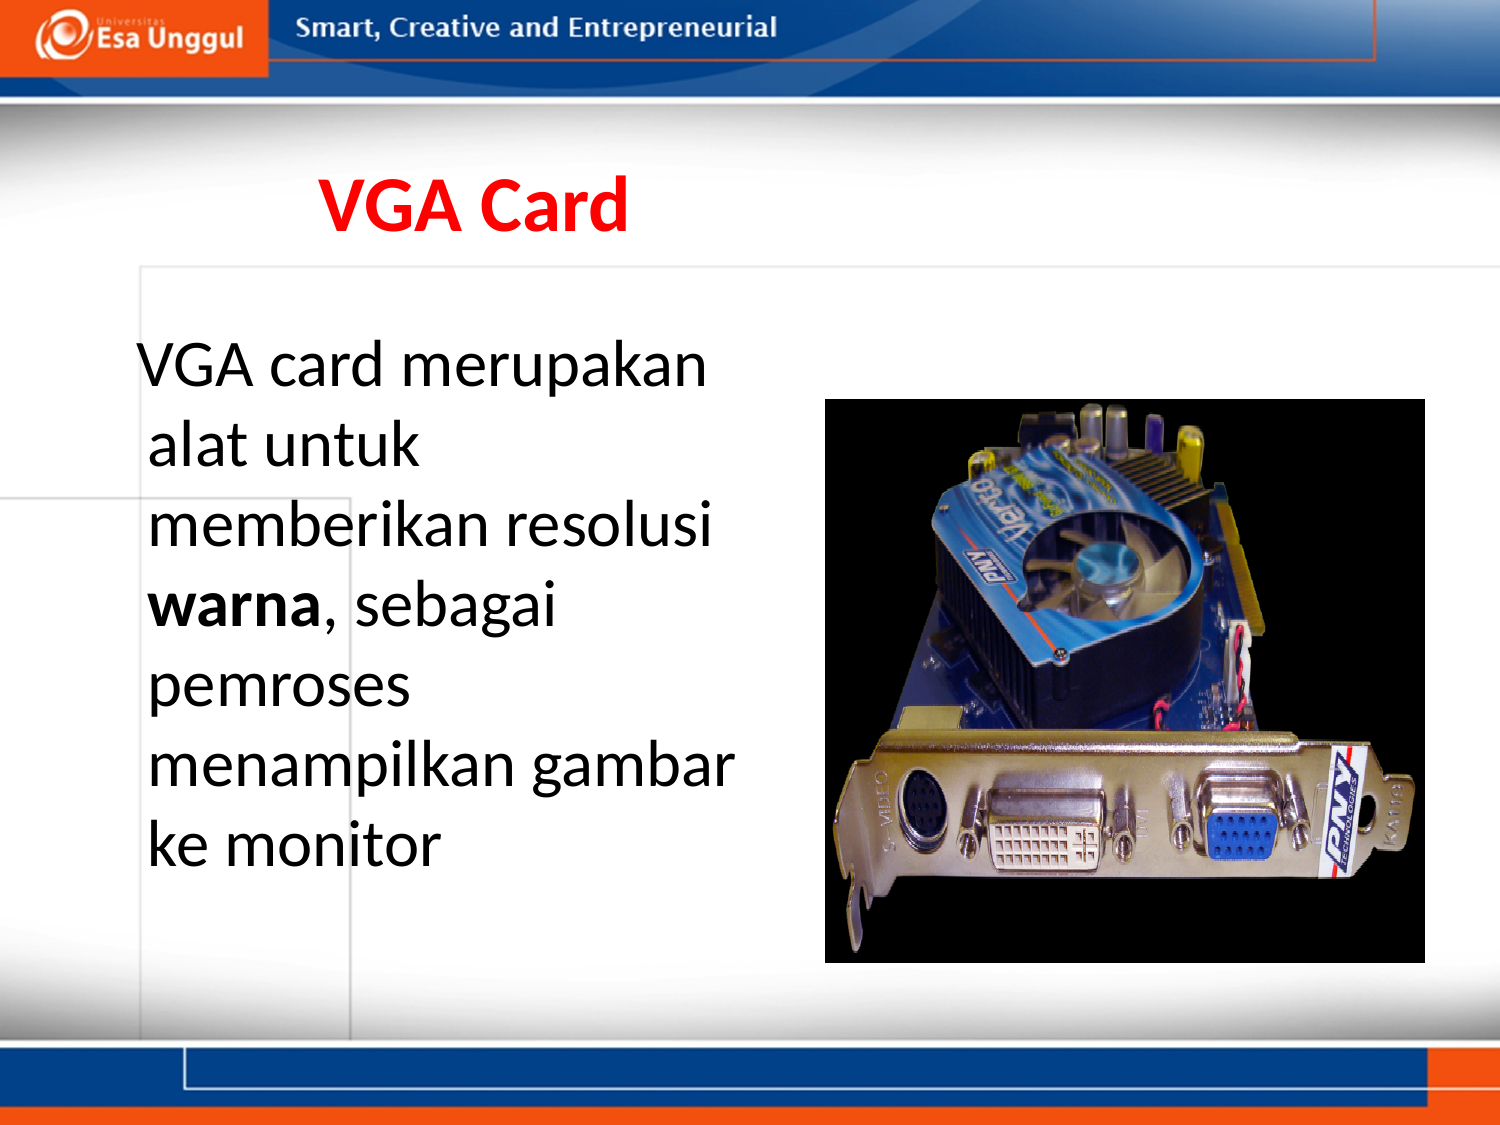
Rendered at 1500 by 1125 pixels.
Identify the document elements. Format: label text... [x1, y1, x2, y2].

picture [0, 0, 1500, 1125]
list VGA card merupakan alat untuk memberikan resolusi warna, sebagai pemroses menampilkan gambar ke monitor [76, 312, 777, 975]
title VGA Card [75, 125, 875, 275]
